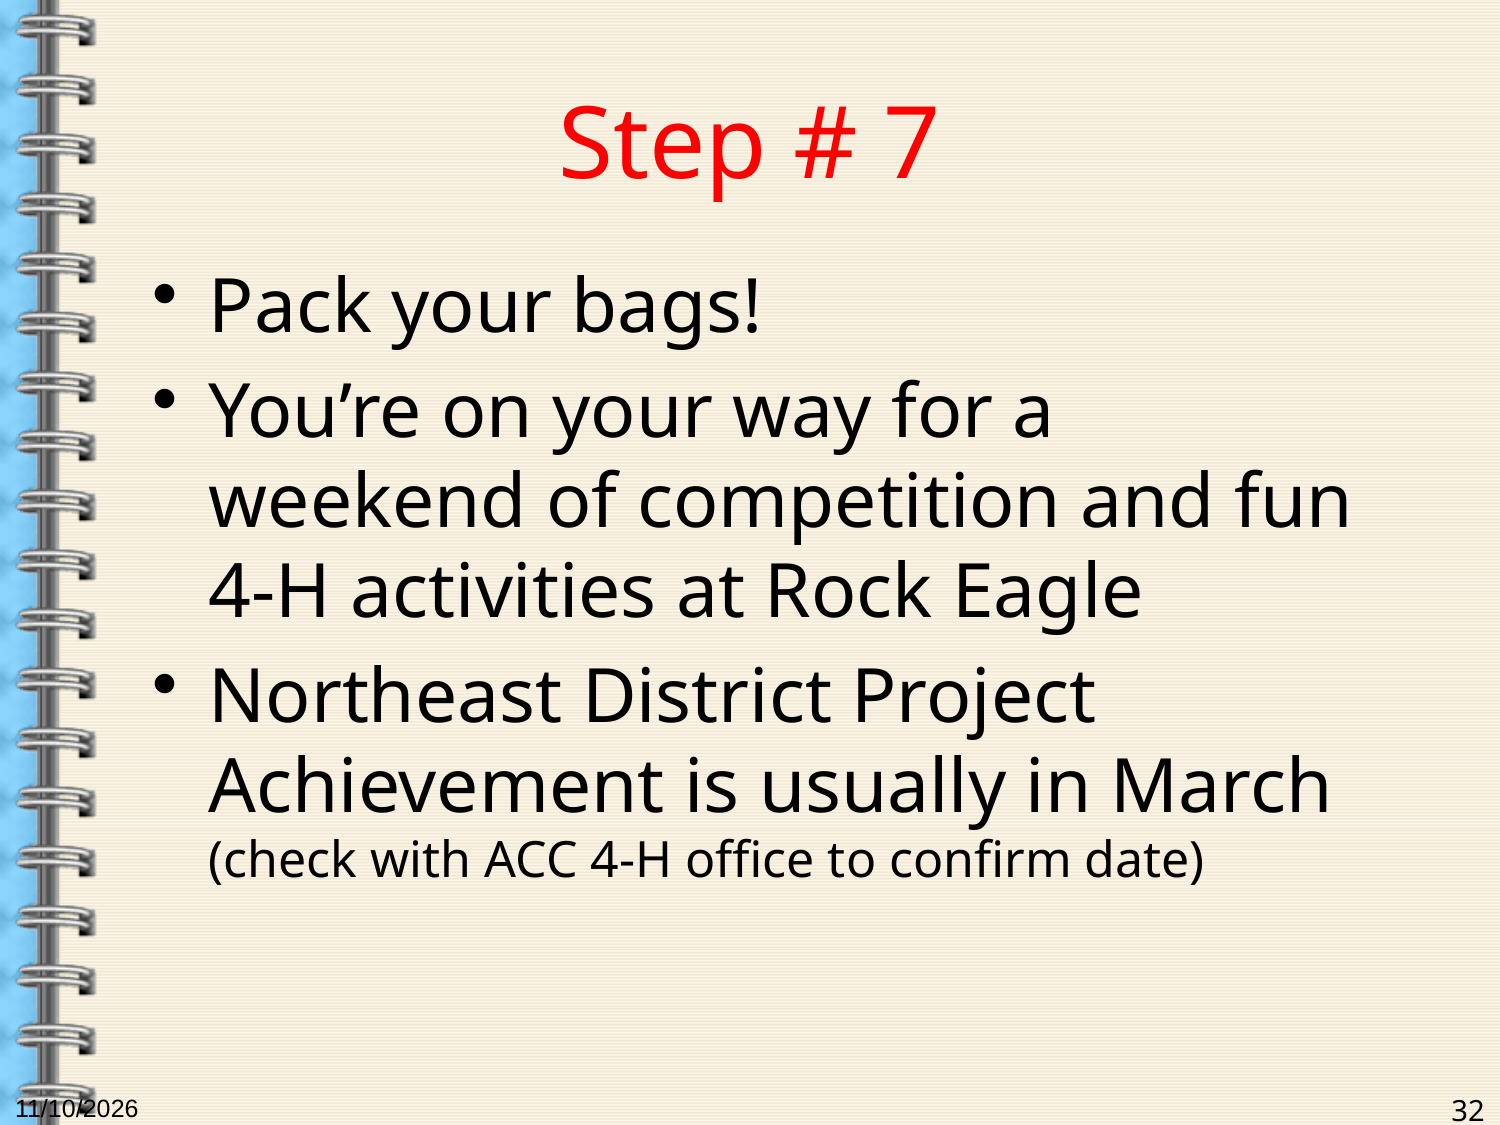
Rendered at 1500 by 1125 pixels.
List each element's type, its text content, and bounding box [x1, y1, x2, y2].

title Step # 7 [75, 45, 1425, 233]
picture [0, 0, 1500, 1125]
slide_number 32 [1149, 1084, 1500, 1125]
list Pack your bags! You’re on your way for a weekend of competition and fun 4-H activities at Rock Eagle Northeast District Project Achievement is usually in March (check with ACC 4-H office to confirm date) [137, 249, 1425, 993]
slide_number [0, 1084, 350, 1125]
